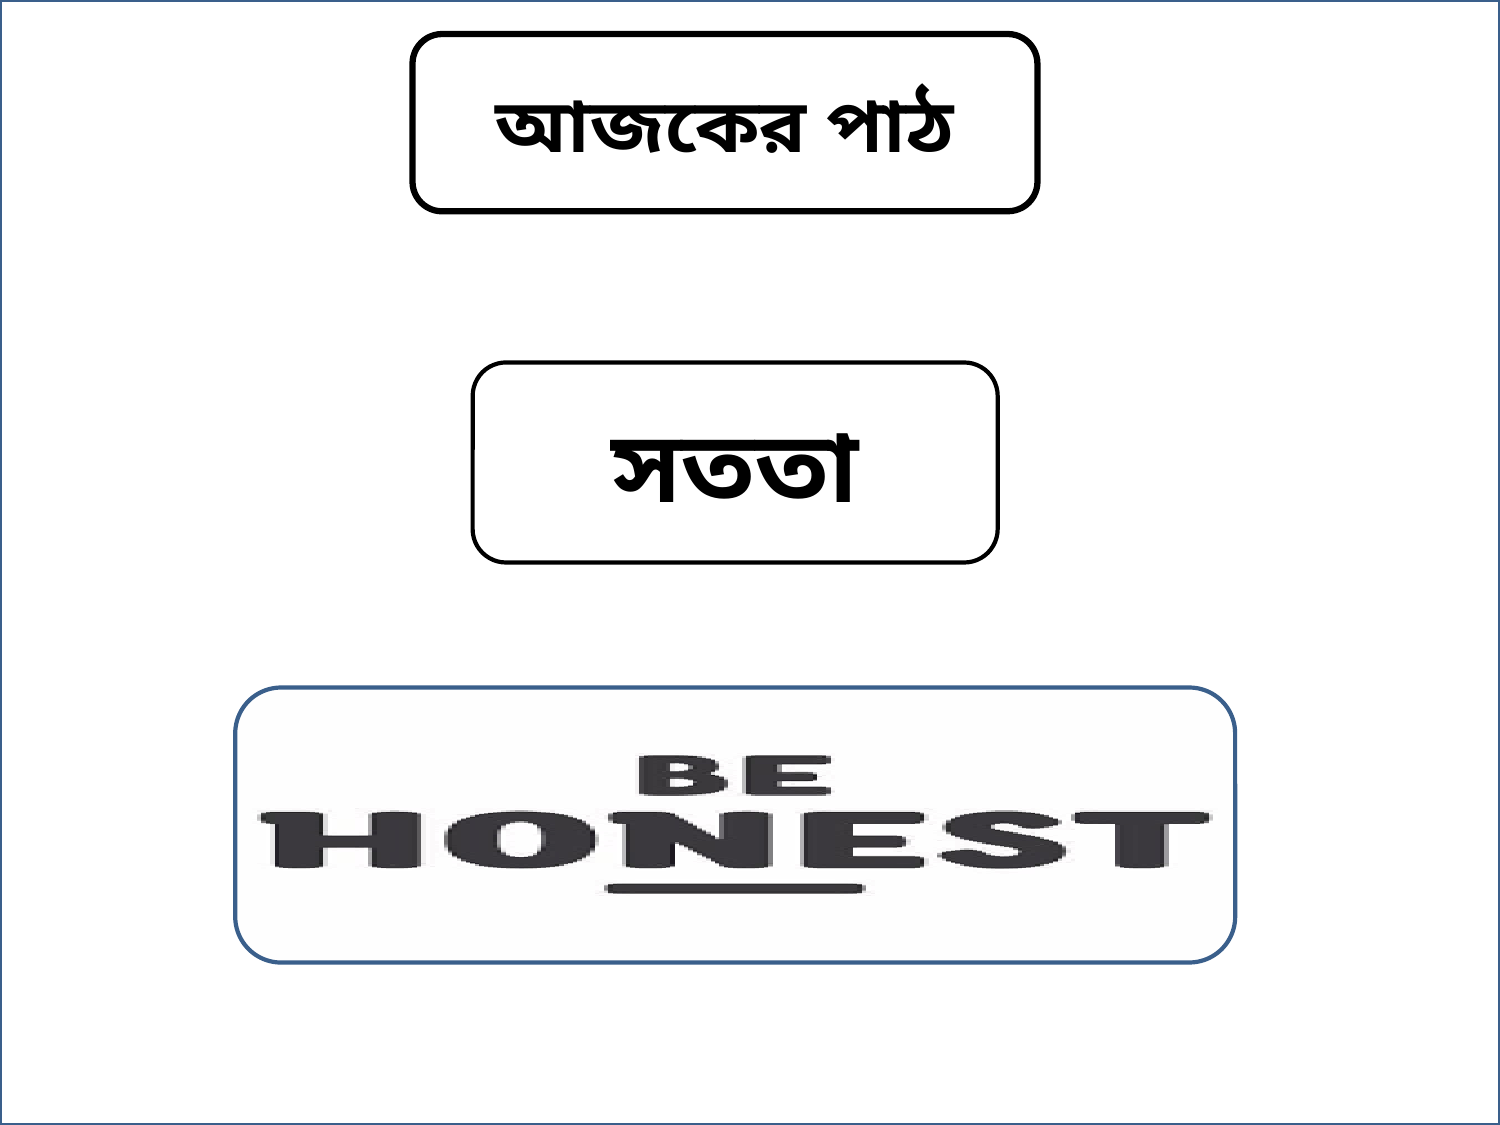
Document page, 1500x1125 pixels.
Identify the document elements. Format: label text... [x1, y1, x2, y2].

text_box আজকের পাঠ [410, 31, 1040, 214]
text_box সততা [470, 360, 1000, 565]
text_box [0, 0, 1500, 1125]
text_box [233, 685, 1238, 965]
